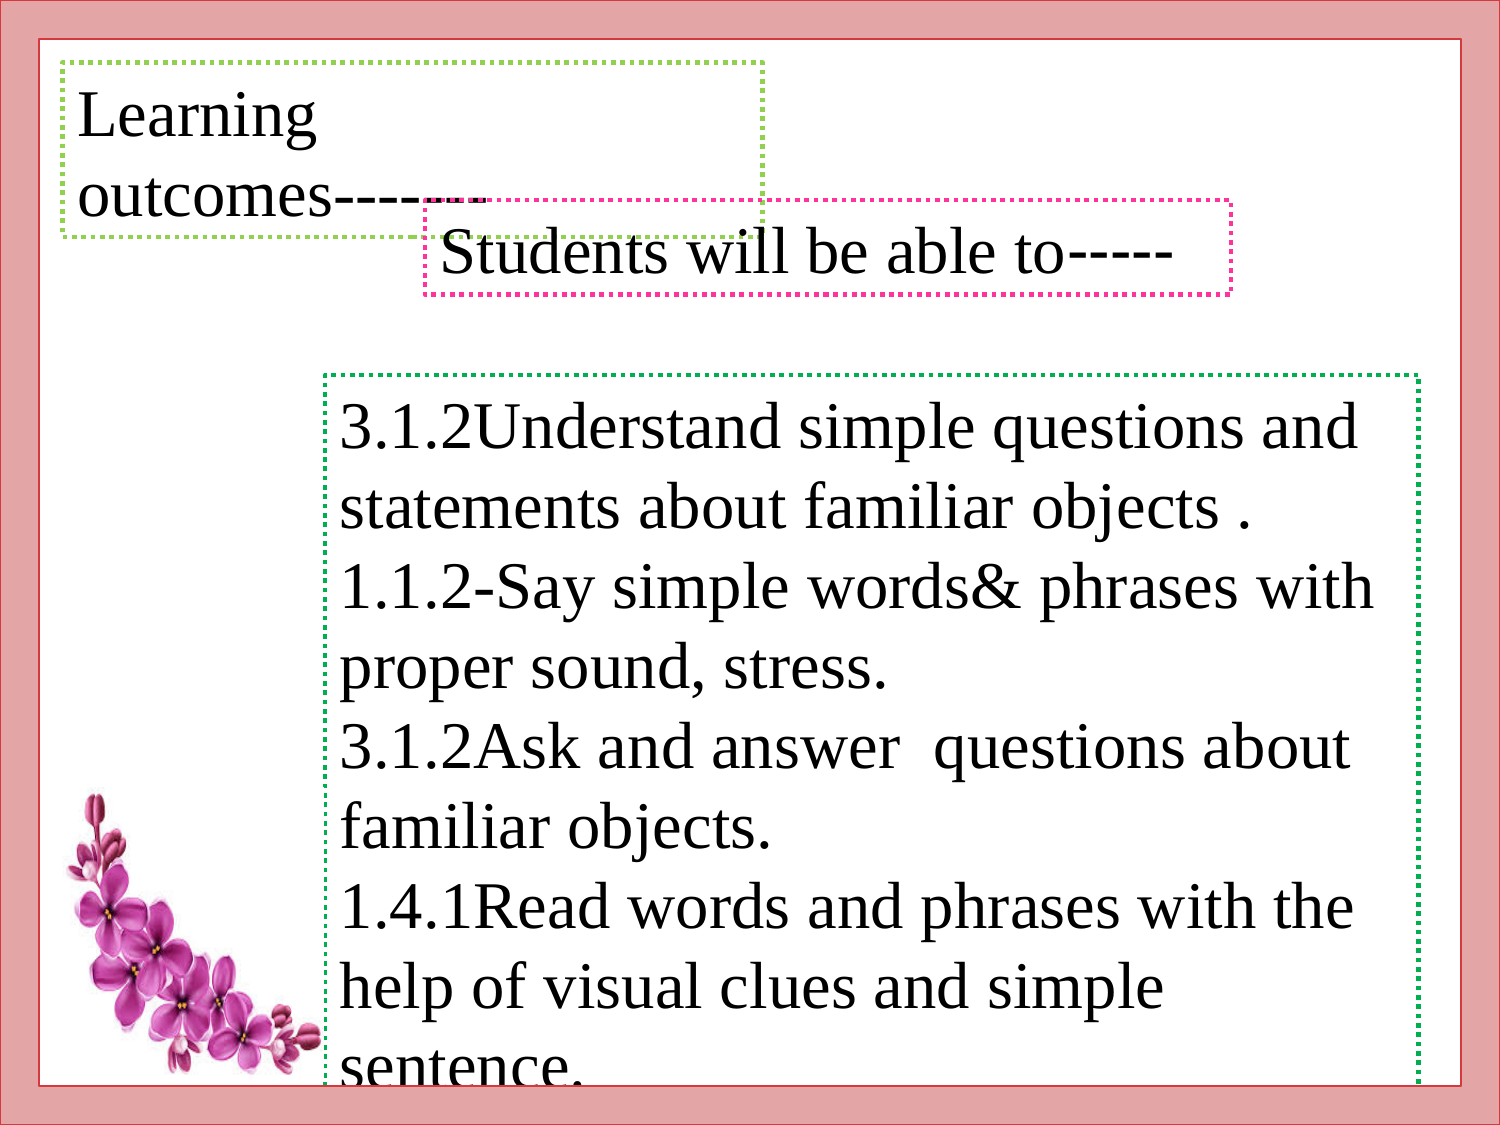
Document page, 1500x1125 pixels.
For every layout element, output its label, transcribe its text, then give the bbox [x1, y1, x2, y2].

text_box Students will be able to----- [425, 199, 1232, 295]
text_box 3.1.2Understand simple questions and statements about familiar objects . 1.1.2-Say simple words& phrases with proper sound, stress. 3.1.2Ask and answer questions about familiar objects. 1.4.1Read words and phrases with the help of visual clues and simple sentence. [324, 374, 1419, 1085]
picture [62, 787, 324, 1082]
text_box [0, 0, 1500, 1125]
text_box Learning outcomes------- [62, 62, 763, 238]
